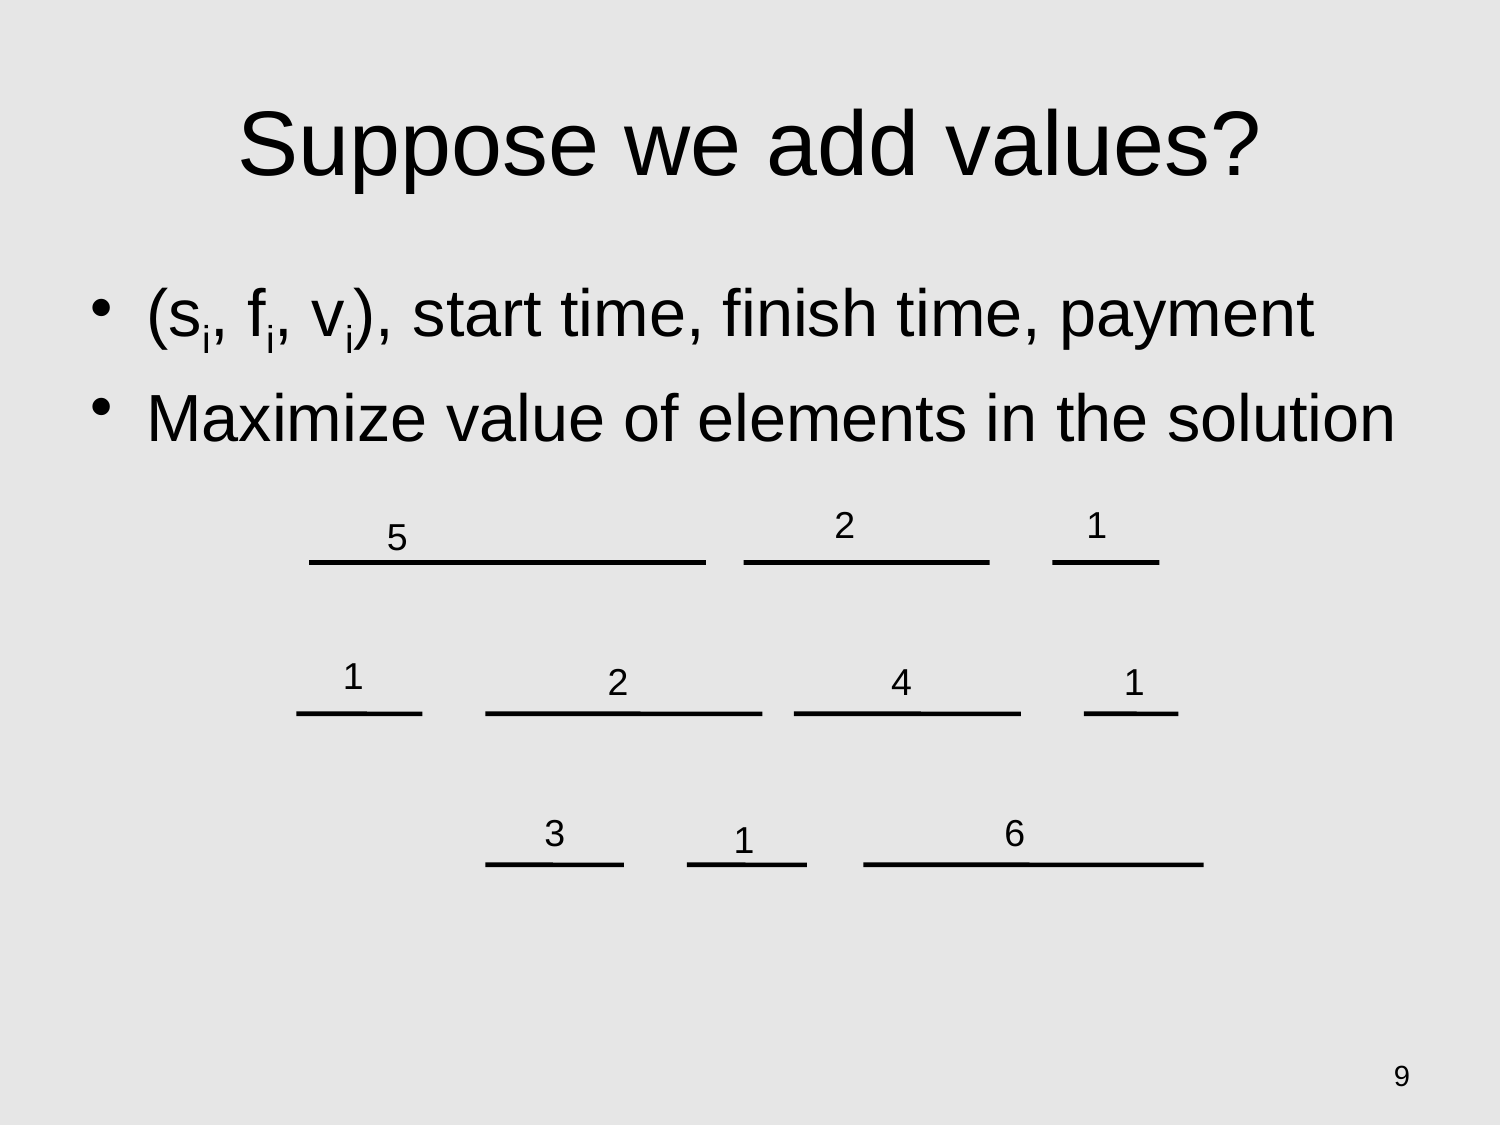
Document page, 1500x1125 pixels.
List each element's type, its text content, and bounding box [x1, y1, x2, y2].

text_box 1 [718, 808, 770, 868]
text_box 5 [372, 505, 423, 566]
text_box 1 [328, 644, 379, 705]
slide_number 9 [1249, 1049, 1426, 1103]
text_box 1 [1109, 650, 1161, 711]
text_box 3 [529, 801, 581, 862]
text_box 2 [592, 650, 644, 711]
title Suppose we add values? [75, 45, 1425, 233]
text_box 2 [819, 493, 870, 553]
text_box 4 [876, 650, 927, 711]
text_box 1 [1071, 493, 1123, 553]
list (si, fi, vi), start time, finish time, payment Maximize value of elements in the solution [75, 262, 1425, 481]
text_box 6 [989, 801, 1041, 862]
